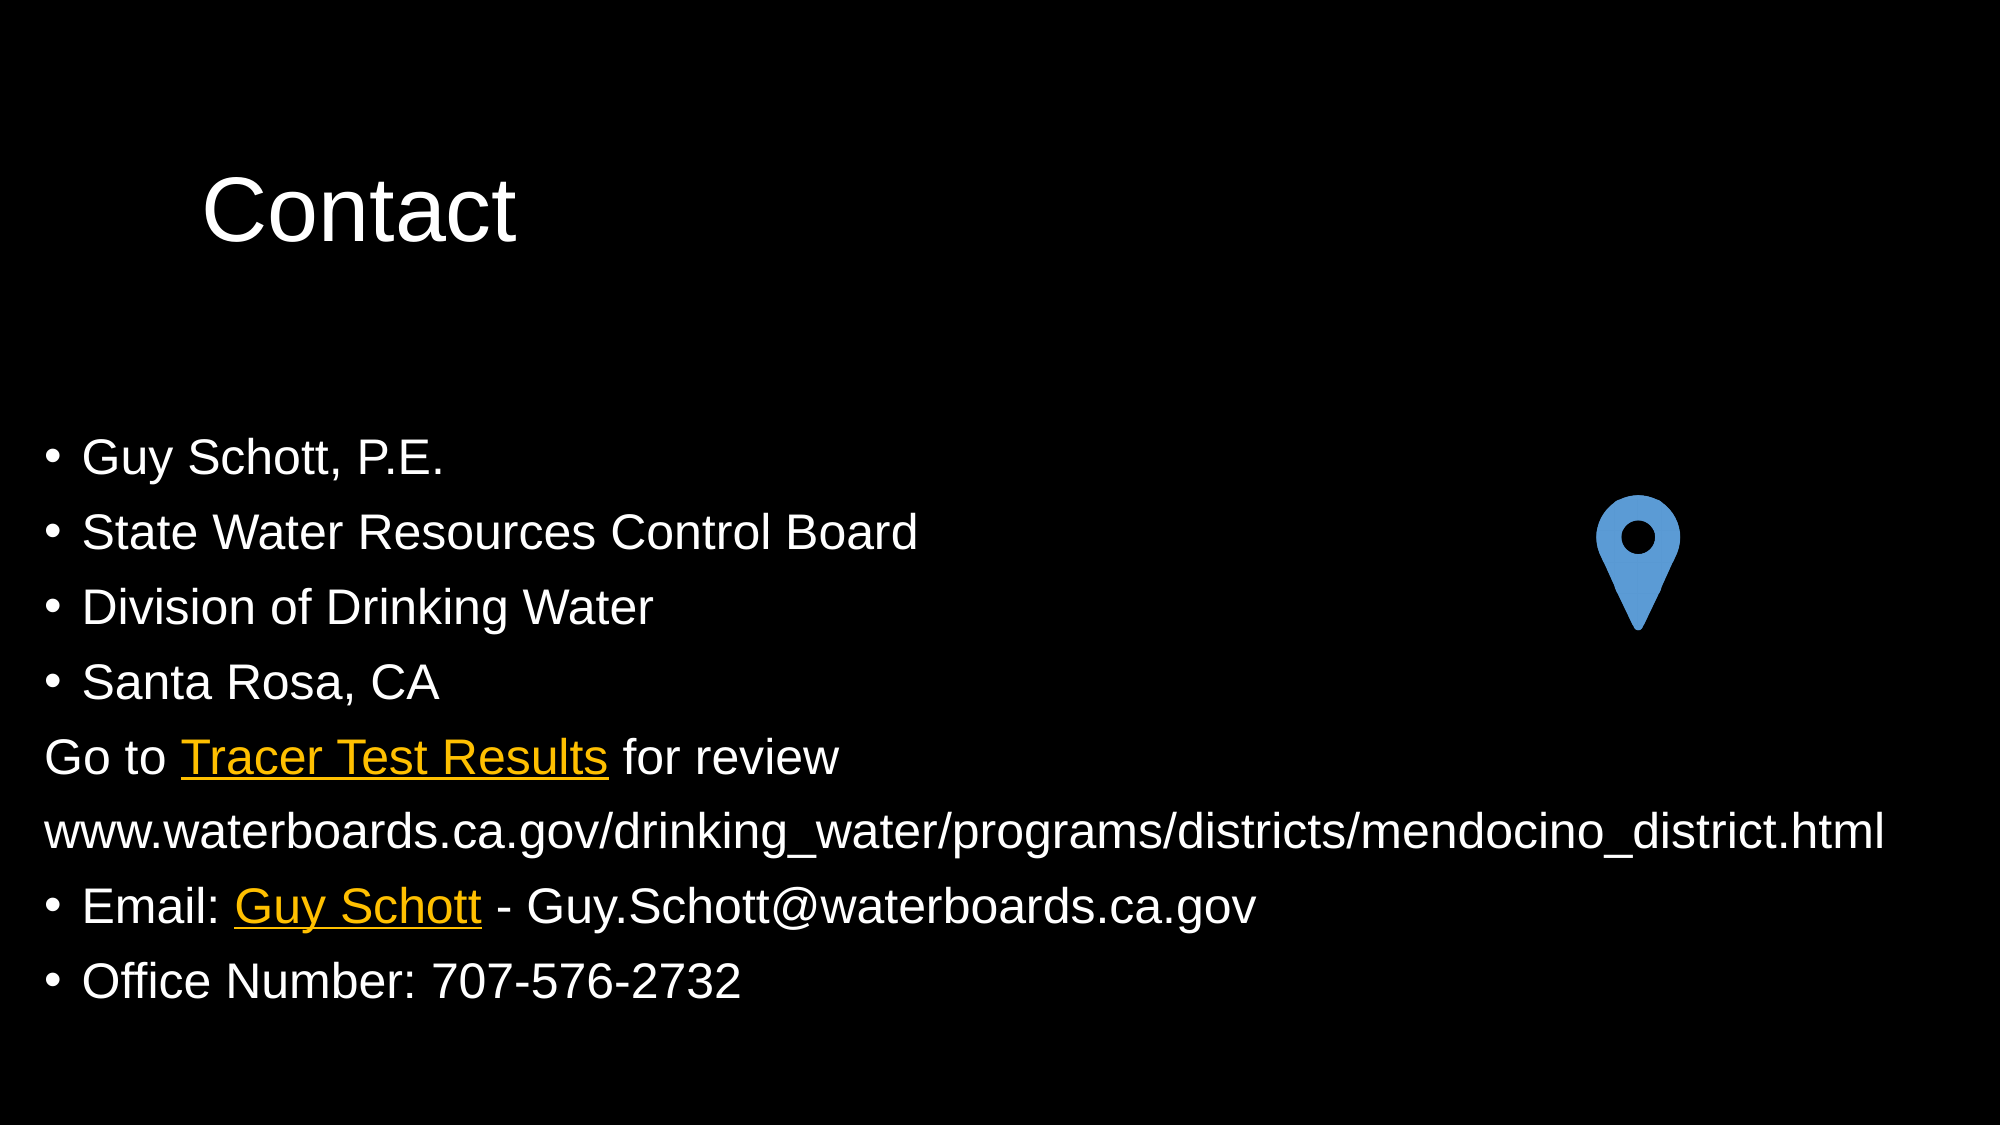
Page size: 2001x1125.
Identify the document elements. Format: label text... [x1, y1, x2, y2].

title Contact [186, 102, 1413, 321]
picture [1544, 468, 1732, 657]
list Guy Schott, P.E. State Water Resources Control Board Division of Drinking Water Santa Rosa, CA Go to Tracer Test Results for review www.waterboards.ca.gov/drinking_water/programs/districts/mendocino_district.html Email: Guy Schott - Guy.Schott@waterboards.ca.gov Office Number: 707-576-2732 [29, 373, 1943, 1068]
